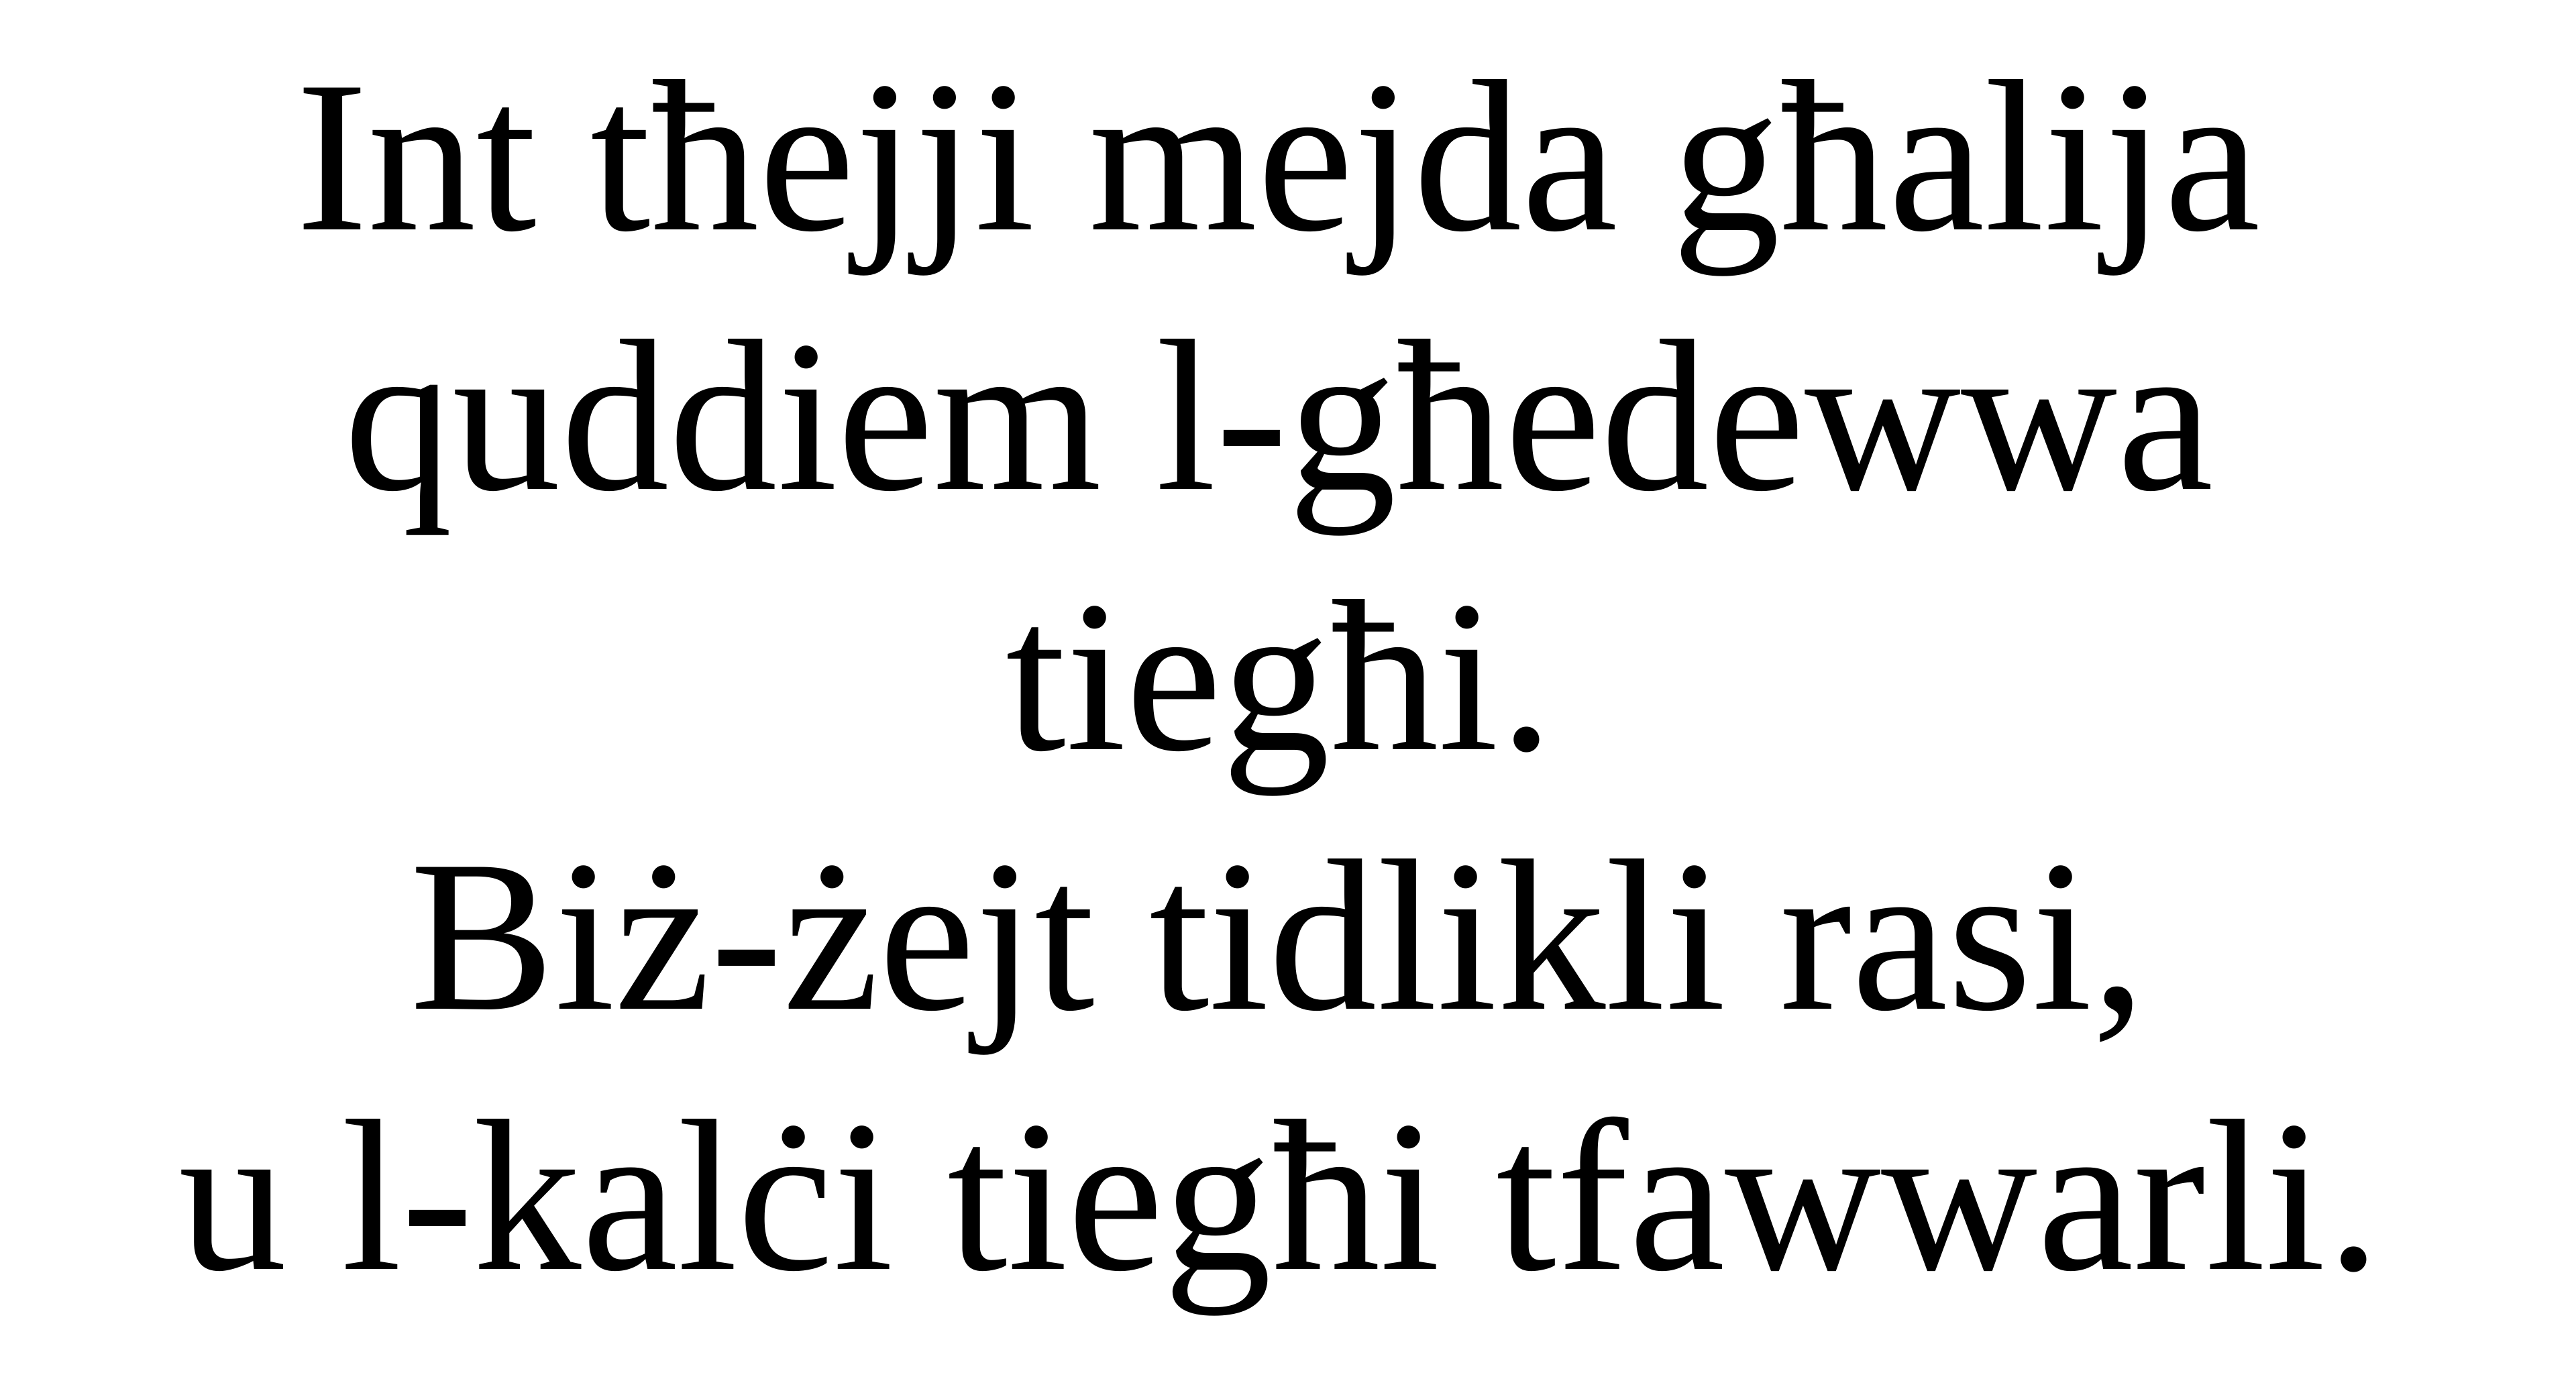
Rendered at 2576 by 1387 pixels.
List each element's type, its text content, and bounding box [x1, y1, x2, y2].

text_box Int tħejji mejda għalija quddiem l-għedewwa tiegħi. Biż-żejt tidlikli rasi, u l-kalċi tiegħi tfawwarli. [69, 1, 2491, 1324]
